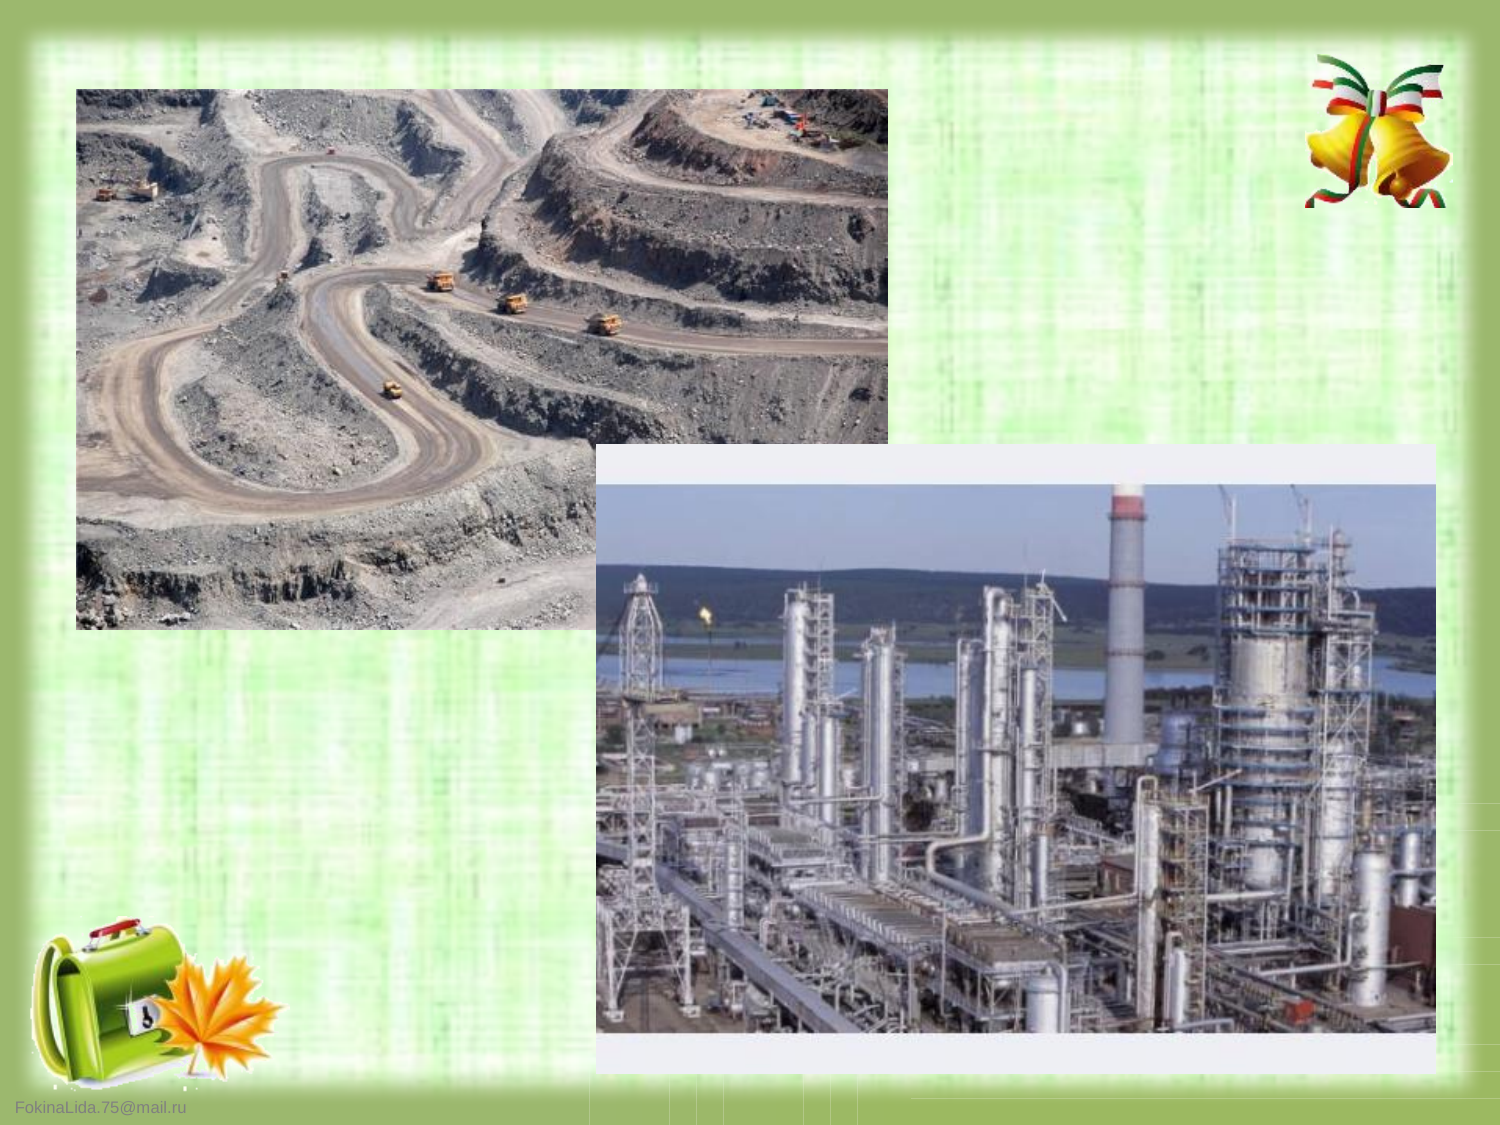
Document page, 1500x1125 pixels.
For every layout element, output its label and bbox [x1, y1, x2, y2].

picture [29, 49, 1456, 1096]
